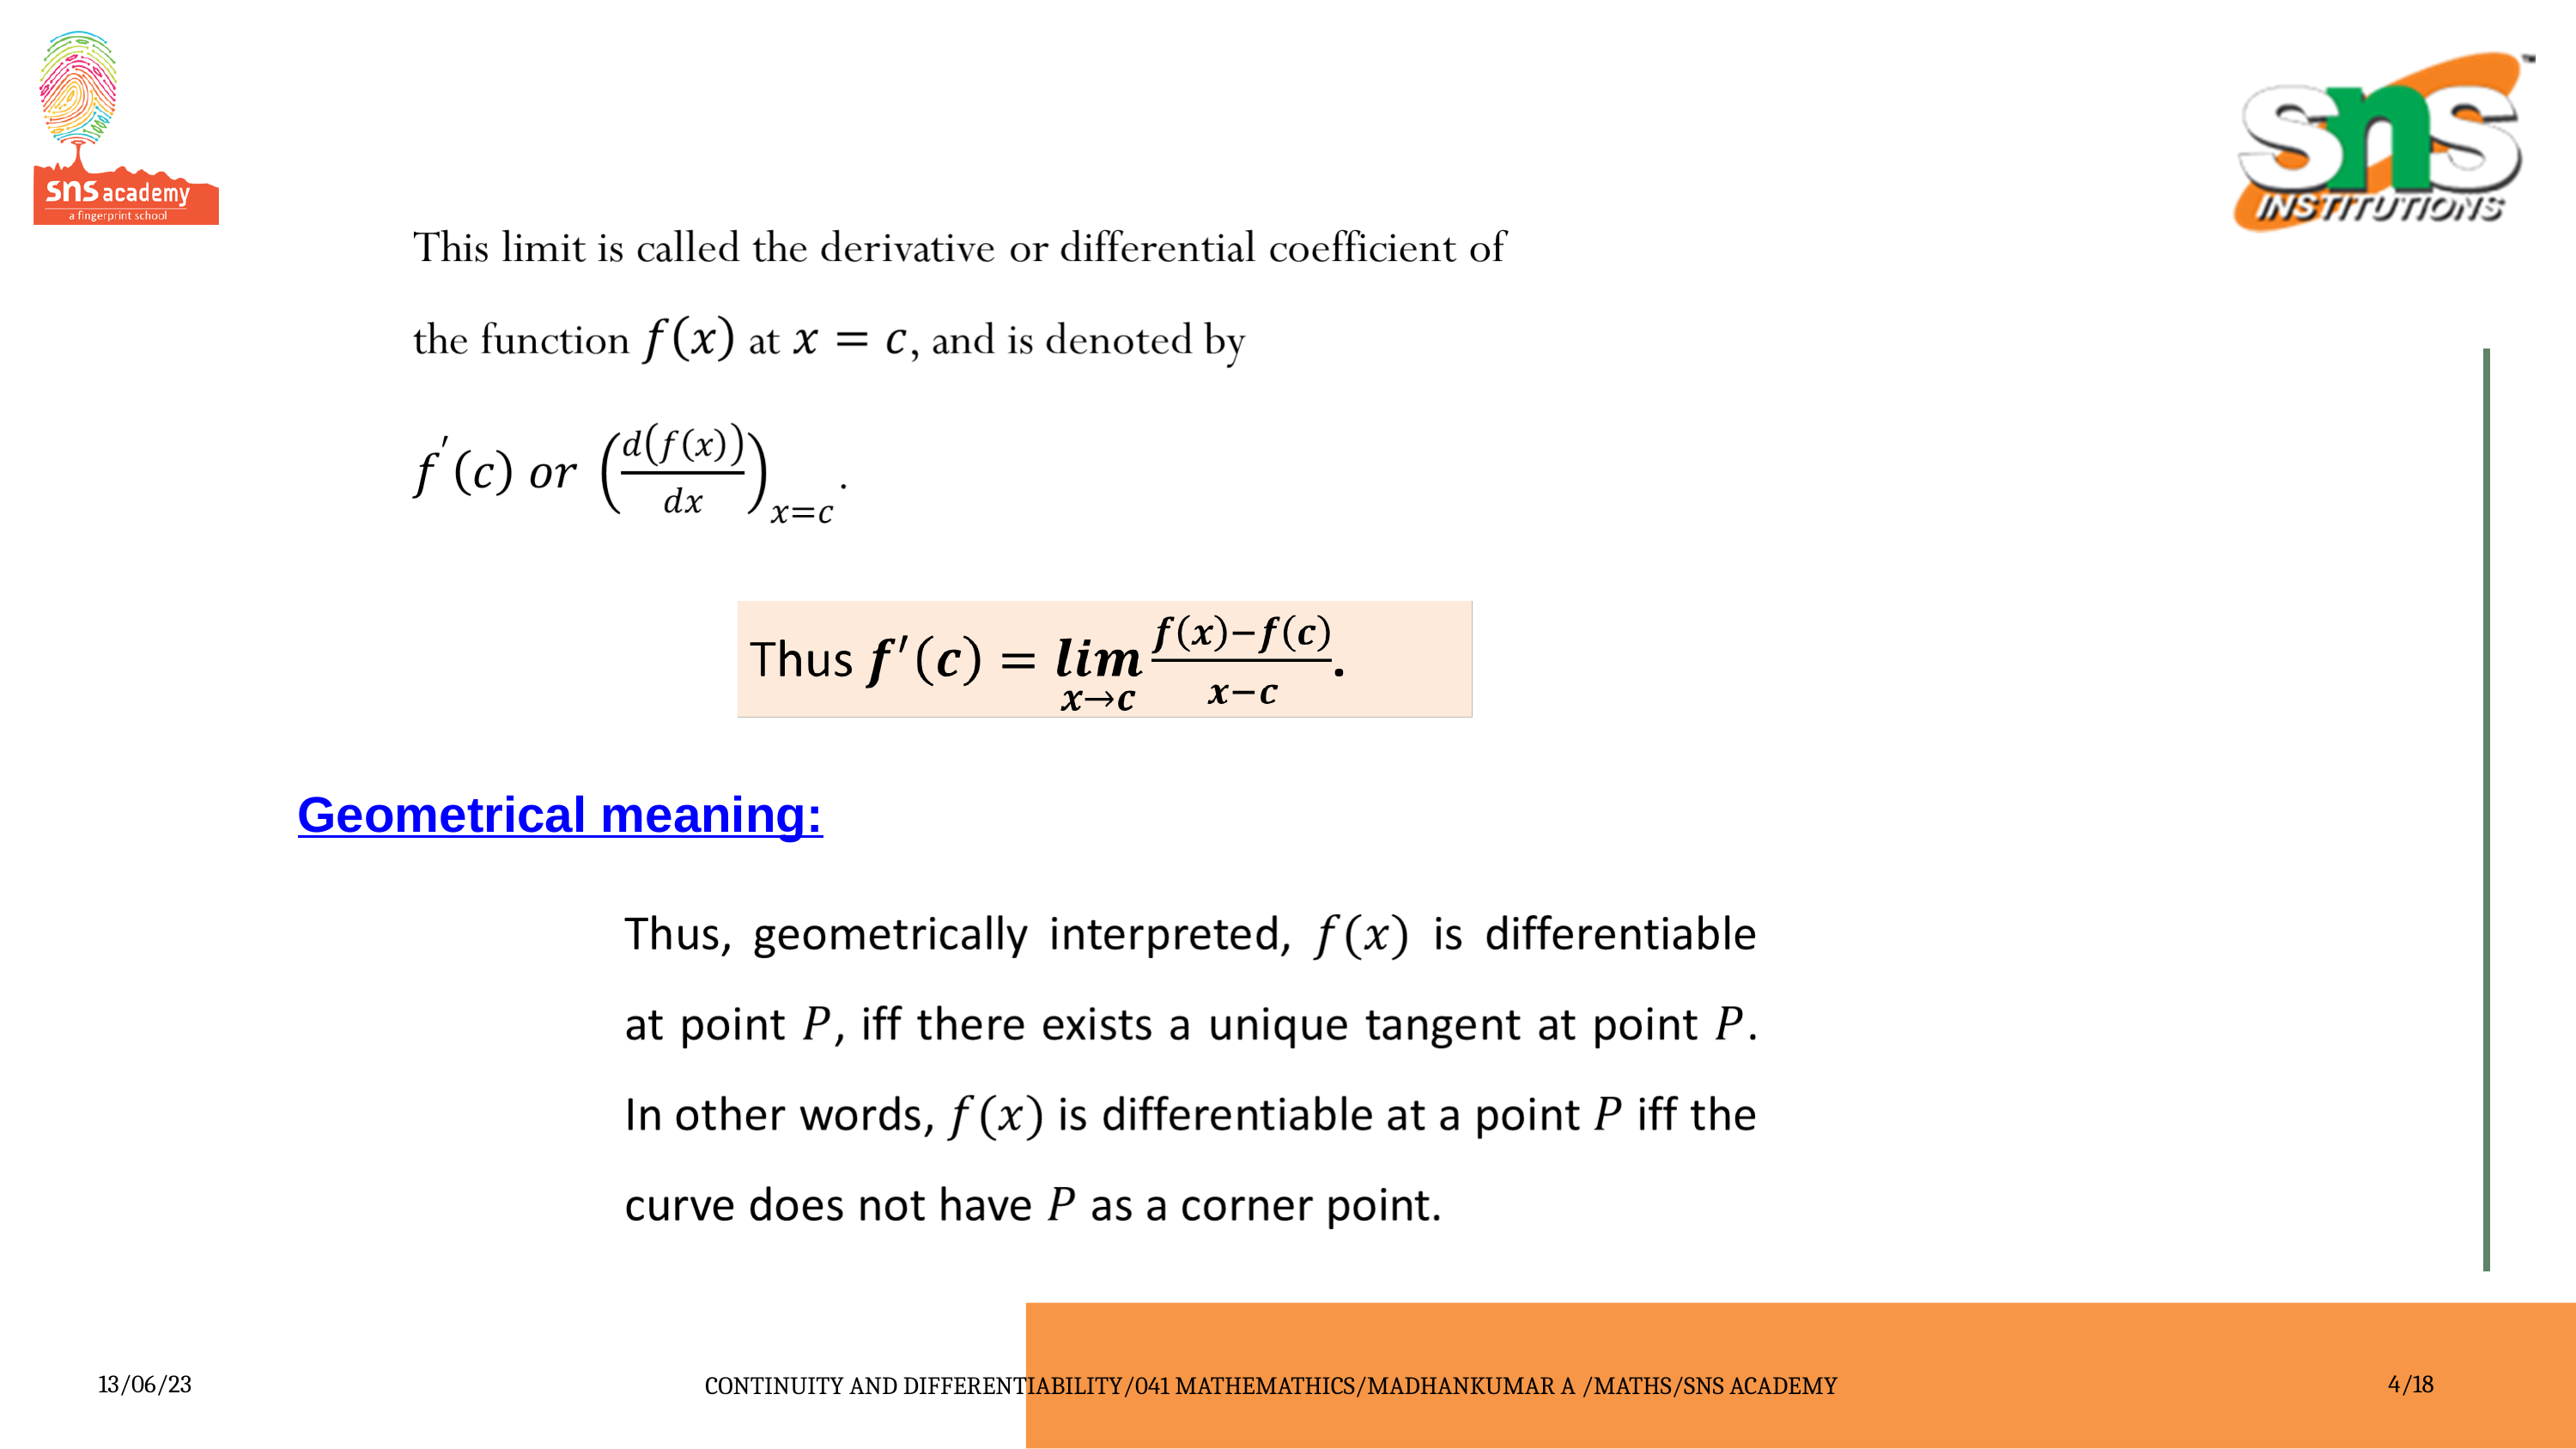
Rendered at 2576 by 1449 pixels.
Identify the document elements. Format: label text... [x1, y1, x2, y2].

picture [399, 189, 1550, 534]
picture [33, 31, 219, 225]
text_box [1025, 1302, 2576, 1449]
picture [611, 874, 1772, 1253]
picture [737, 600, 1473, 718]
slide_number 4/18 [2146, 1357, 2447, 1410]
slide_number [85, 1357, 386, 1410]
footer CONTINUITY AND DIFFERENTIABILITY/041 MATHEMATHICS/MADHANKUMAR A /MATHS/SNS ACADEMY [440, 1357, 2104, 1411]
text_box Geometrical meaning: [284, 775, 837, 849]
picture [2233, 50, 2536, 233]
text_box [2483, 349, 2490, 1272]
